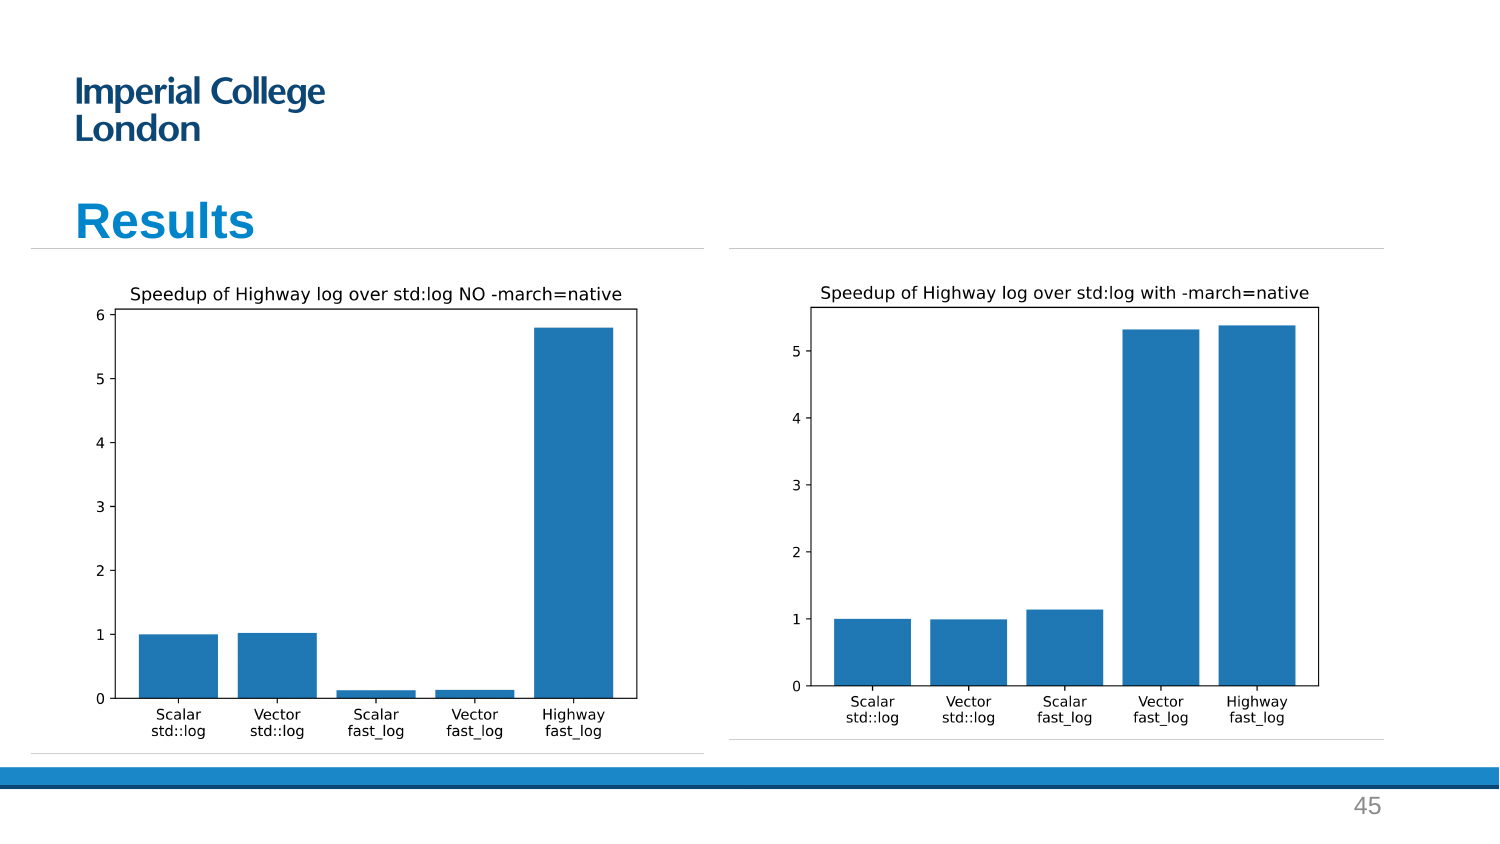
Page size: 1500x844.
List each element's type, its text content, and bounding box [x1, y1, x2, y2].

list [30, 248, 704, 754]
picture [0, 0, 1499, 844]
slide_number 45 [1059, 782, 1397, 828]
title Results [75, 183, 1425, 246]
